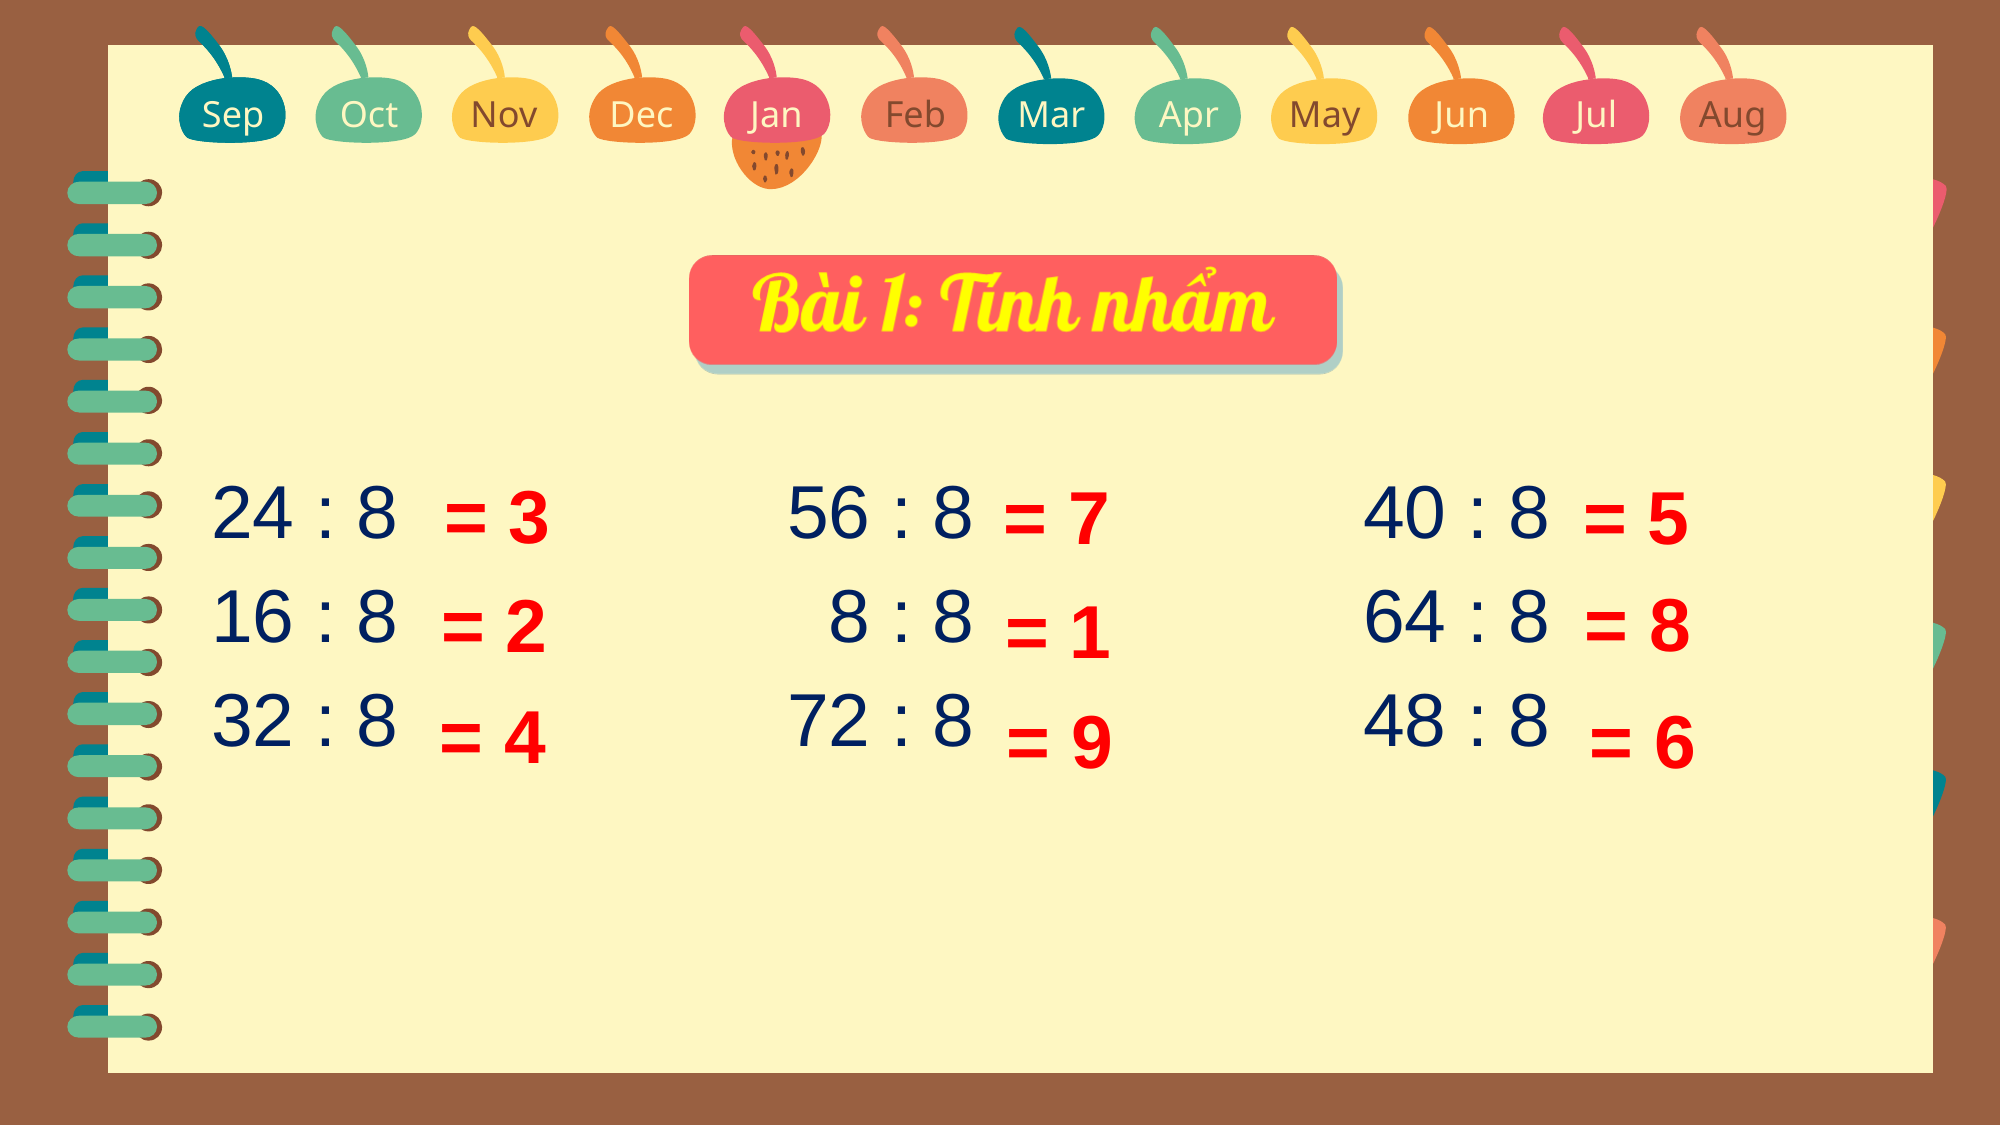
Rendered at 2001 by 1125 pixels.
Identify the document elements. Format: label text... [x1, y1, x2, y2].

text_box = 4 [425, 681, 599, 786]
table_header 56 : 8 8 : 8 72 : 8 [777, 471, 1351, 826]
text_box = 5 [1568, 462, 1743, 568]
picture [688, 239, 1343, 414]
text_box = 3 [429, 460, 604, 566]
text_box = 8 [1570, 568, 1822, 674]
text_box = 2 [426, 570, 600, 675]
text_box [172, 25, 1803, 190]
table_header 40 : 8 64 : 8 48 : 8 [1353, 471, 1927, 826]
text_box = 9 [992, 685, 1166, 791]
text_box = 1 [990, 576, 1165, 682]
table_header 24 : 8 16 : 8 32 : 8 [201, 471, 775, 826]
text_box = 7 [989, 462, 1163, 568]
text_box = 6 [1574, 685, 1827, 791]
